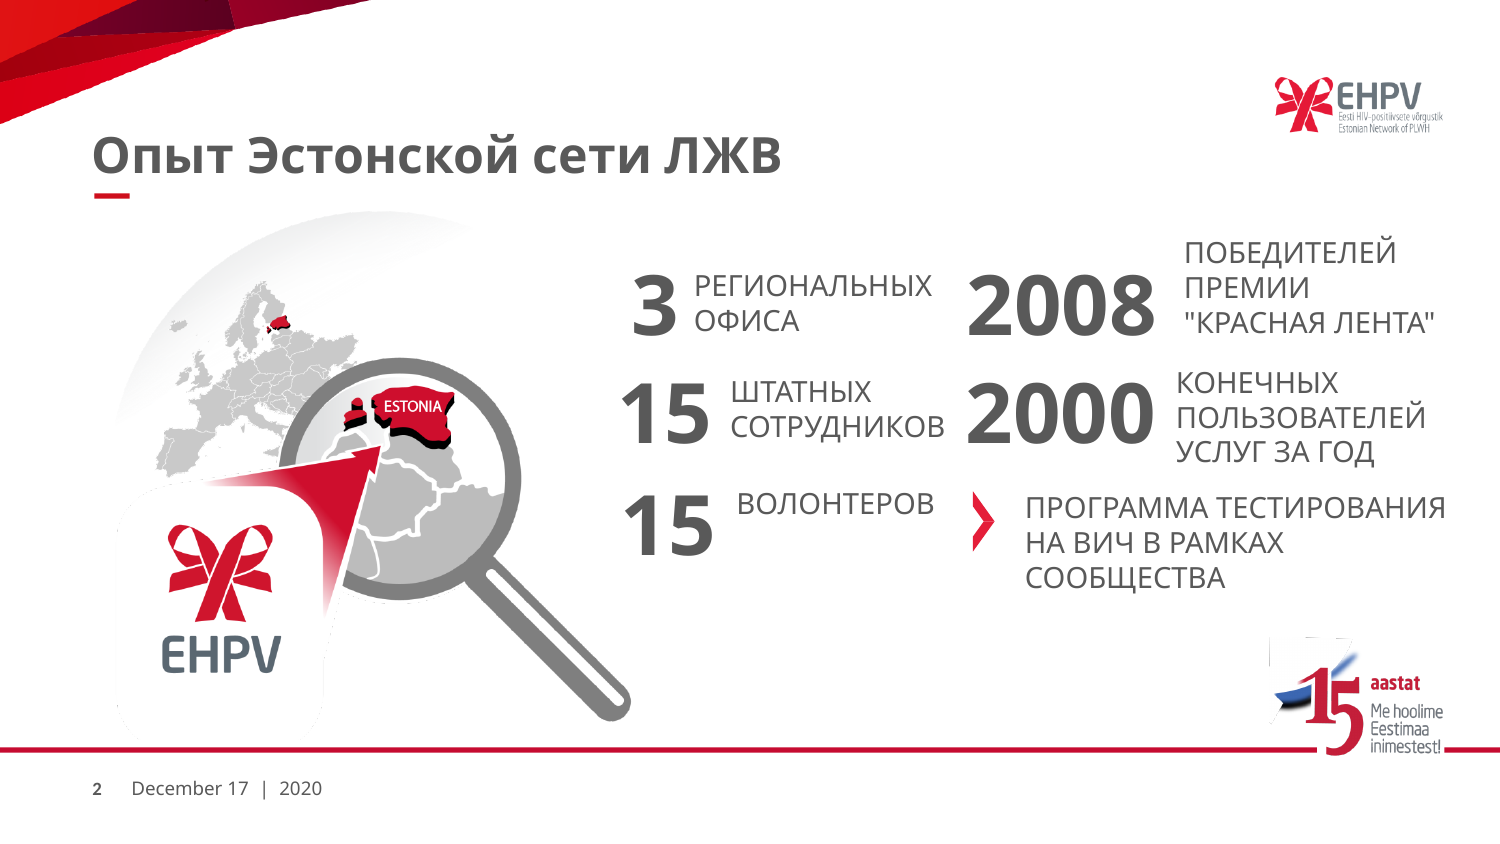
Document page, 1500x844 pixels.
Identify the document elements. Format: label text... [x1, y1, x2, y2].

text_box ШТАТНЫХ СОТРУДНИКОВ [715, 371, 945, 451]
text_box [951, 226, 1500, 362]
picture [67, 171, 683, 740]
text_box ПРОГРАММА ТЕСТИРОВАНИЯ НА ВИЧ В РАМКАХ СООБЩЕСТВА [1010, 486, 1500, 602]
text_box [605, 464, 1336, 582]
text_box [616, 244, 946, 362]
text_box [972, 491, 995, 552]
text_box 15 [688, 371, 821, 463]
picture [0, 0, 632, 139]
picture [1269, 637, 1453, 765]
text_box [950, 369, 1500, 478]
picture [1267, 74, 1445, 136]
text_box Опыт Эстонской сети ЛЖВ [76, 115, 1274, 210]
